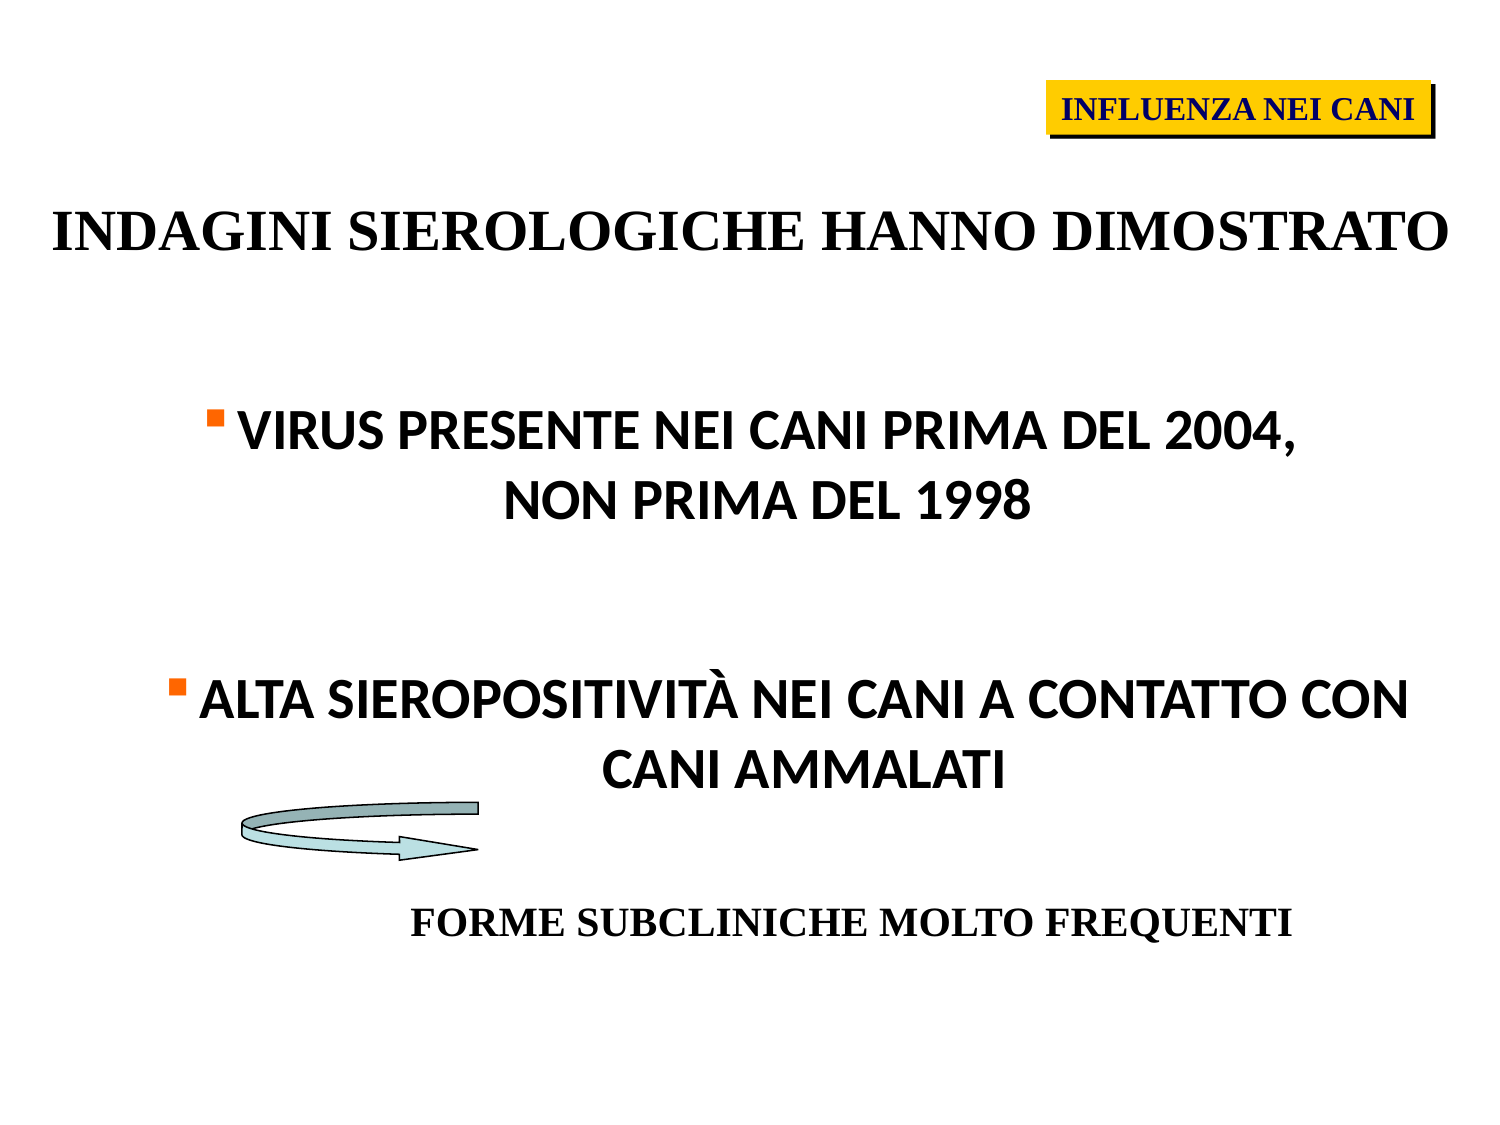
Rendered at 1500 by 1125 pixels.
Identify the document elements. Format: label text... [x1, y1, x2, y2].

text_box VIRUS PRESENTE NEI CANI PRIMA DEL 2004, NON PRIMA DEL 1998 [126, 383, 1373, 539]
text_box FORME SUBCLINICHE MOLTO FREQUENTI [395, 887, 1317, 952]
text_box ALTA SIEROPOSITIVITÀ NEI CANI A CONTATTO CON CANI AMMALATI [139, 652, 1436, 808]
text_box [241, 802, 479, 861]
text_box INDAGINI SIEROLOGICHE HANNO DIMOSTRATO [36, 184, 1467, 270]
text_box INFLUENZA NEI CANI [1046, 80, 1431, 135]
